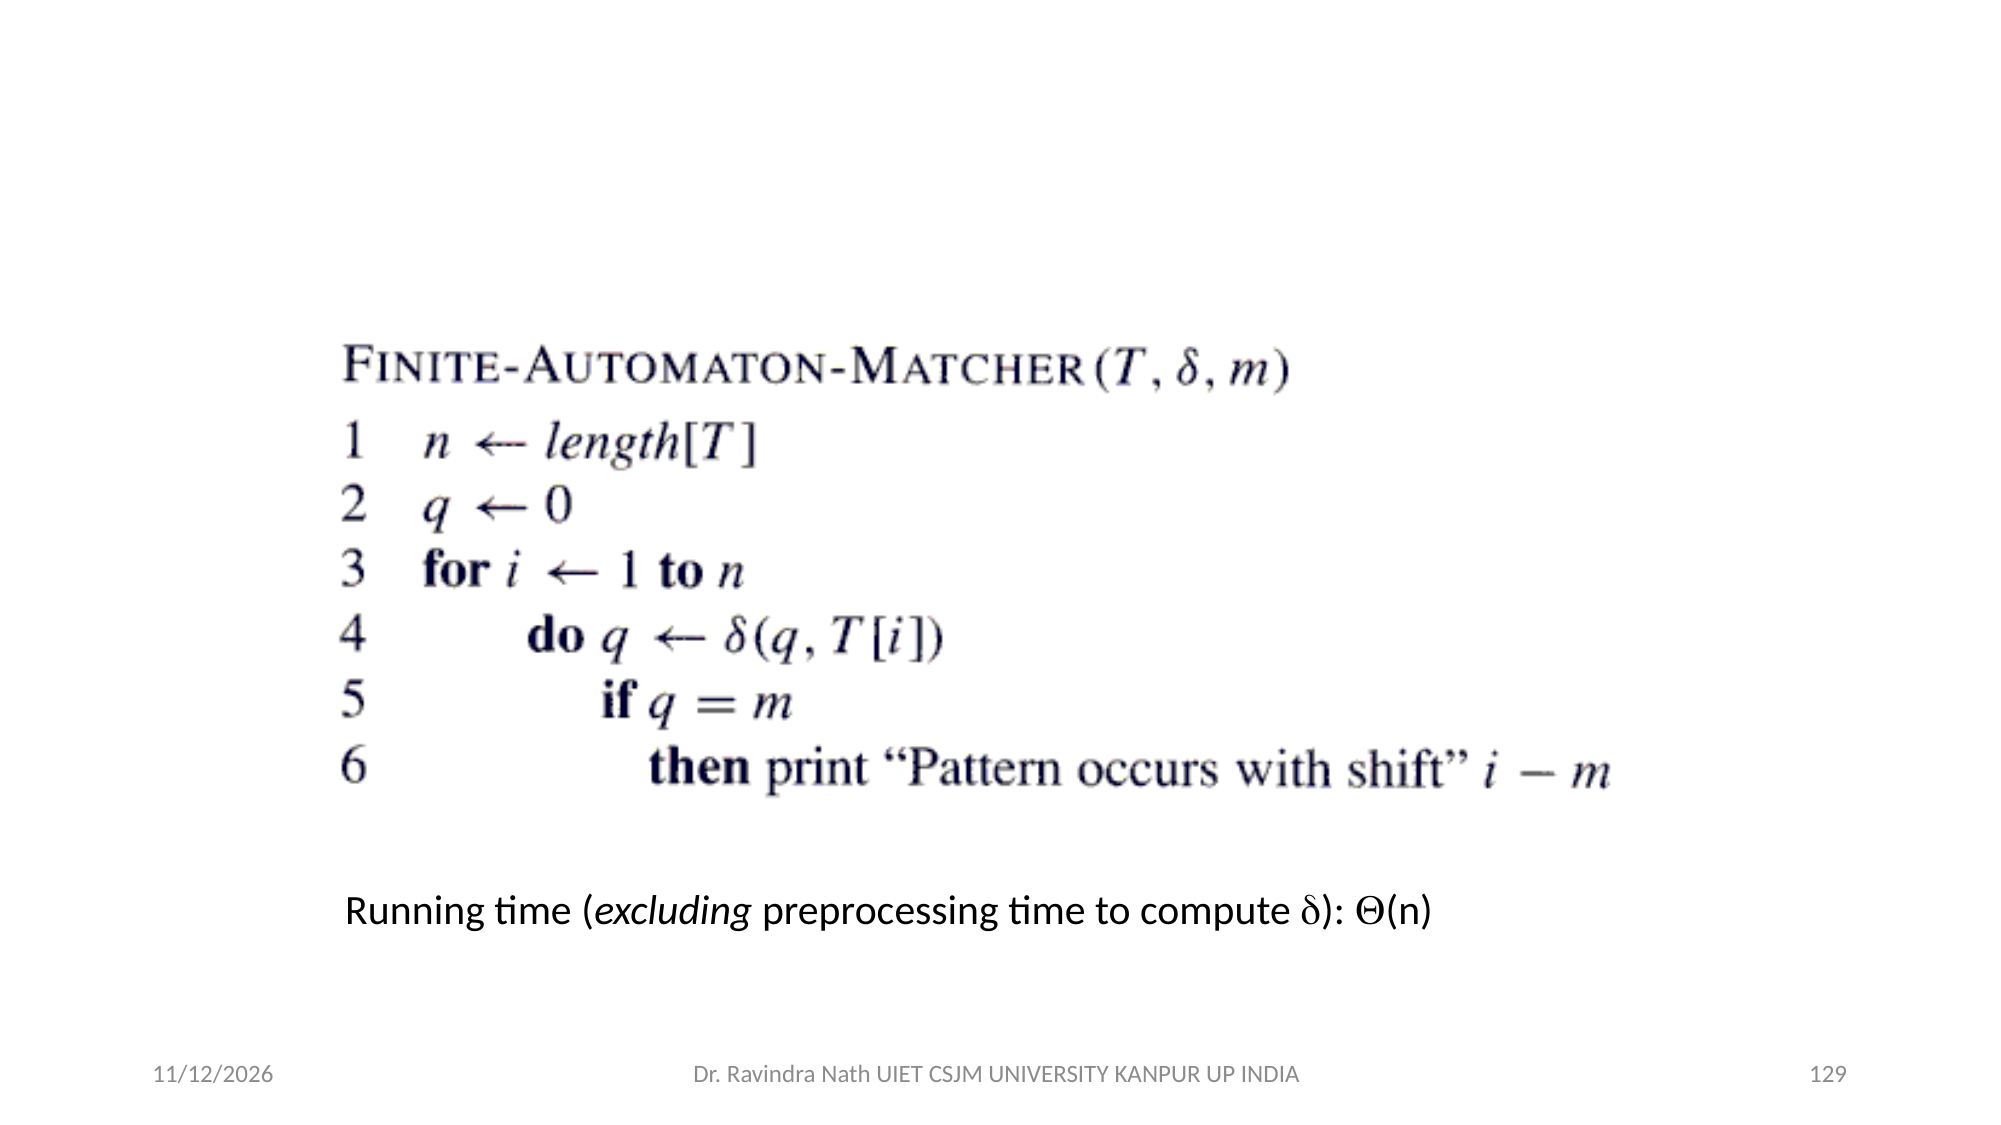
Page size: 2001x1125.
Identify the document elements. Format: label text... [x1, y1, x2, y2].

slide_number 13-Nov-21 [137, 1042, 588, 1103]
text_box Running time (excluding preprocessing time to compute ): (n) [330, 875, 1458, 940]
slide_number 129 [1412, 1042, 1863, 1103]
footer Dr. Ravindra Nath UIET CSJM UNIVERSITY KANPUR UP INDIA [662, 1042, 1338, 1103]
picture [287, 299, 1700, 830]
